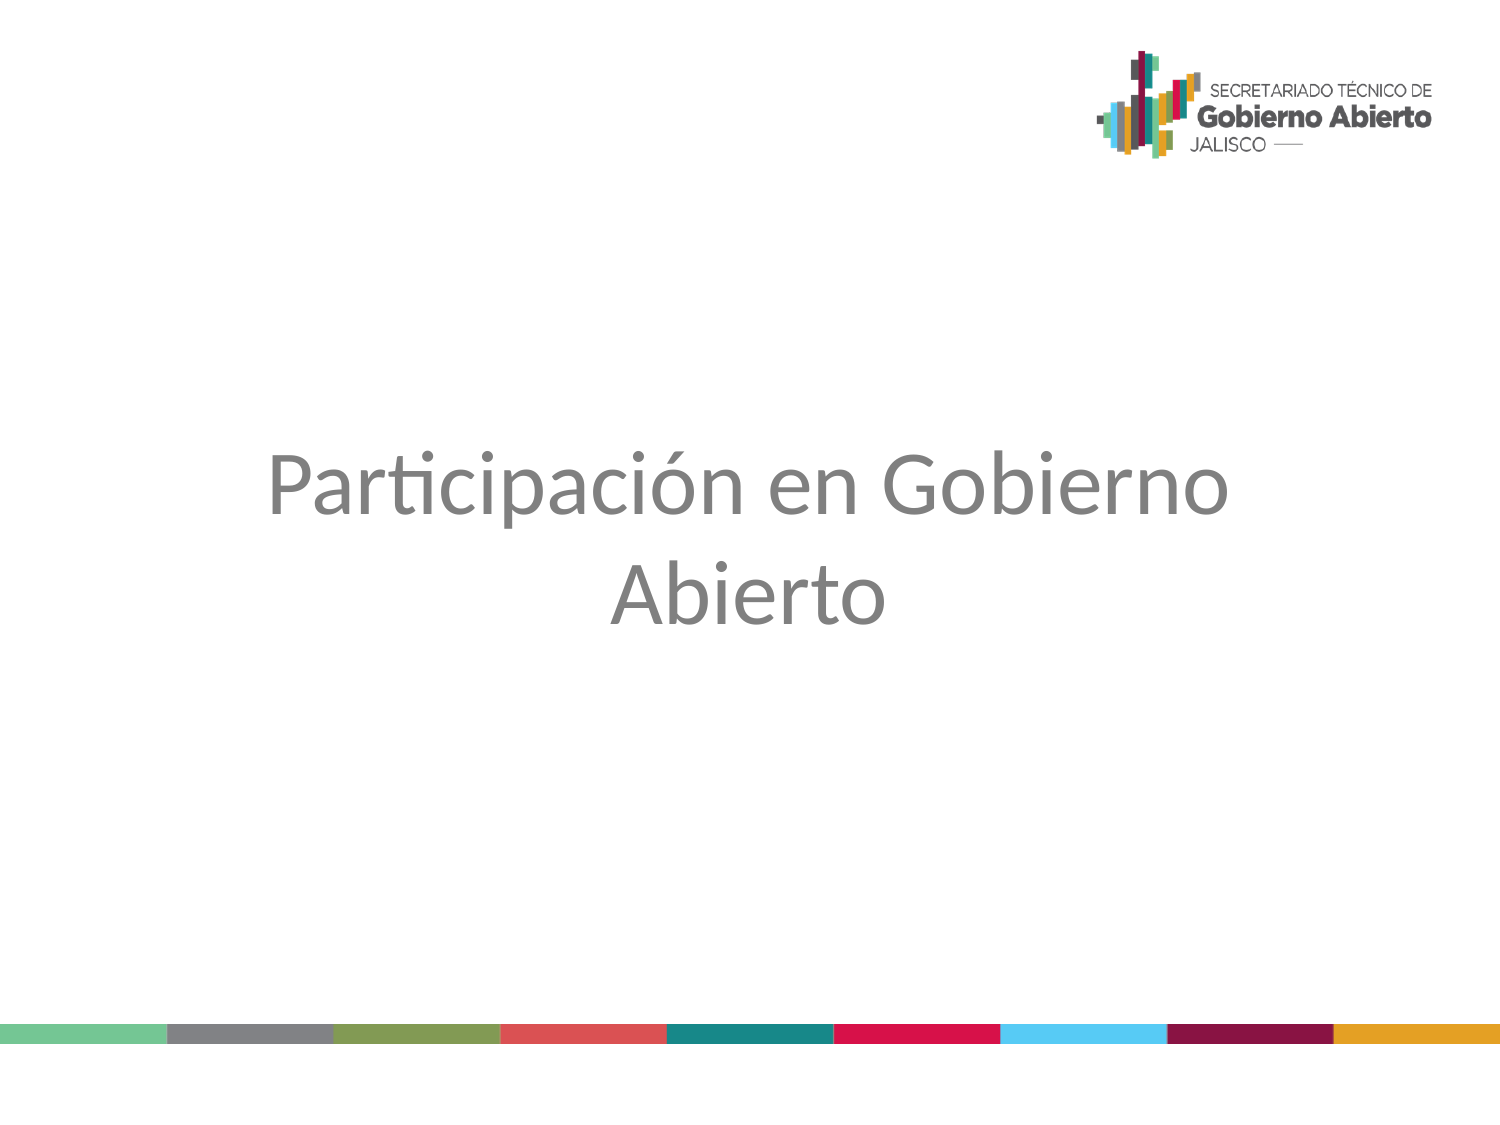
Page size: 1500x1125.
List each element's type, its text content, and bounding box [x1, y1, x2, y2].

picture [1080, 37, 1449, 173]
picture [0, 1024, 1500, 1044]
text_box Participación en Gobierno Abierto [112, 420, 1388, 645]
